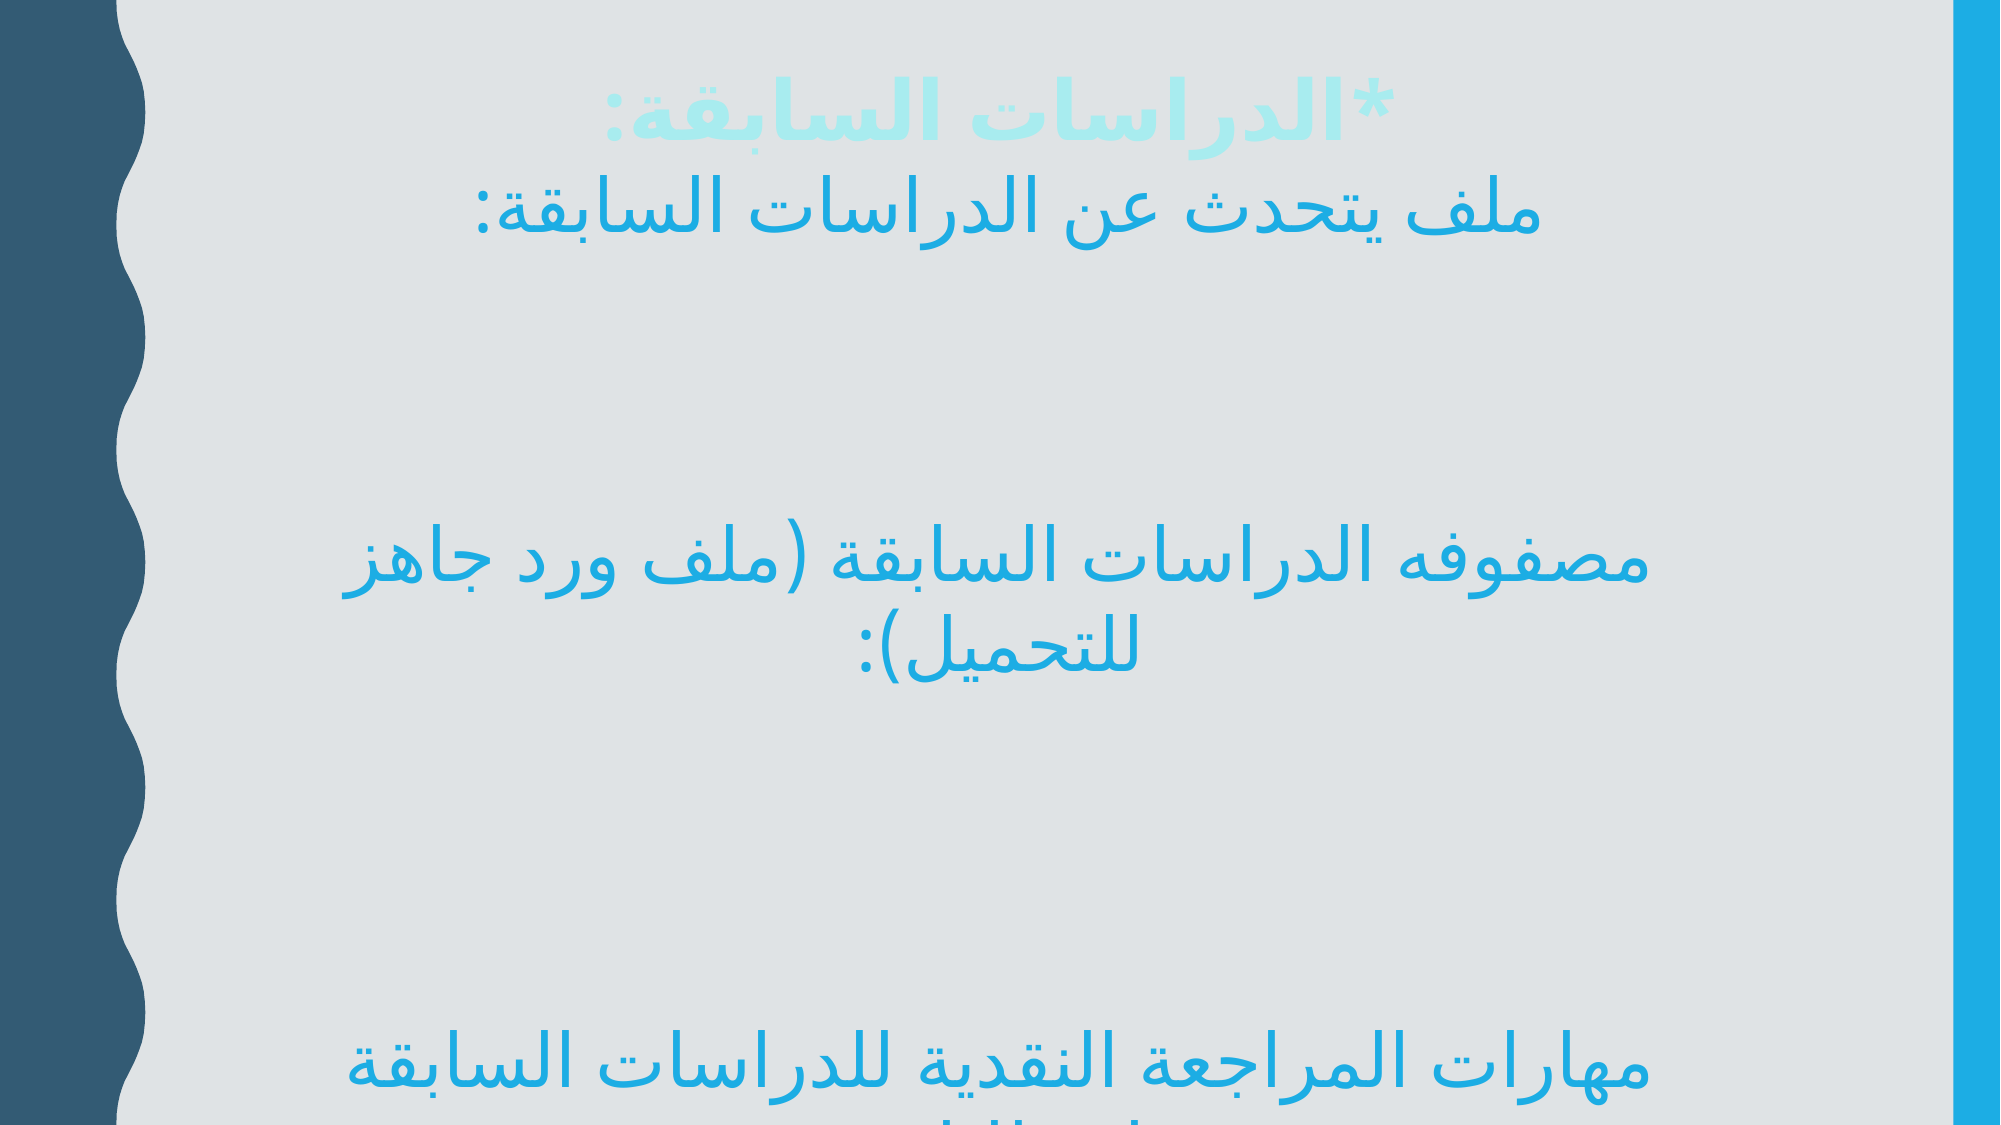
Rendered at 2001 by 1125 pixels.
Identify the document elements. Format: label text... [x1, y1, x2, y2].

text_box *الدراسات السابقة: ملف يتحدث عن الدراسات السابقة: http://lab.univ-biskra.dz/leps/pdf2015/%D8%A7%D9%84%D8%AF%D8%B1%D8%A7%D8%B3%D8%A7%D8%AA_%D8%A7%D9%84%D8%B3%D8%A7%D8%A8%D9%82%D8%A9.pdf مصفوفه الدراسات السابقة (ملف ورد جاهز للتحميل): https://www.dropbox.com/s/vfdcgpa3do6k71s/%D9%85%D8%B5%D9%81%D9%88%D9%81%D8%A9%20%D8%A7%D9%84%D8%AF%D8%B1%D8%A7%D8%B3%D8%A7%D8%AA%20%D8%A7%D9%84%D8%B3%D8%A7%D8%A8%D9%82%D8%A9%20-%20%D8%B9%D8%A8%D8%AF%D8%A7%D9%84%D8%B9%D8%B2%D9%8A%D8%B2%20%D8%A2%D9%84%20%D9%85%D8%B9%D8%AF%D9%8A.docx?dl=0 مهارات المراجعة النقدية للدراسات السابقة مواقع للباحث: https://twitter.com/ksu_gssc/status/929981748364169217 [269, 50, 1731, 1032]
